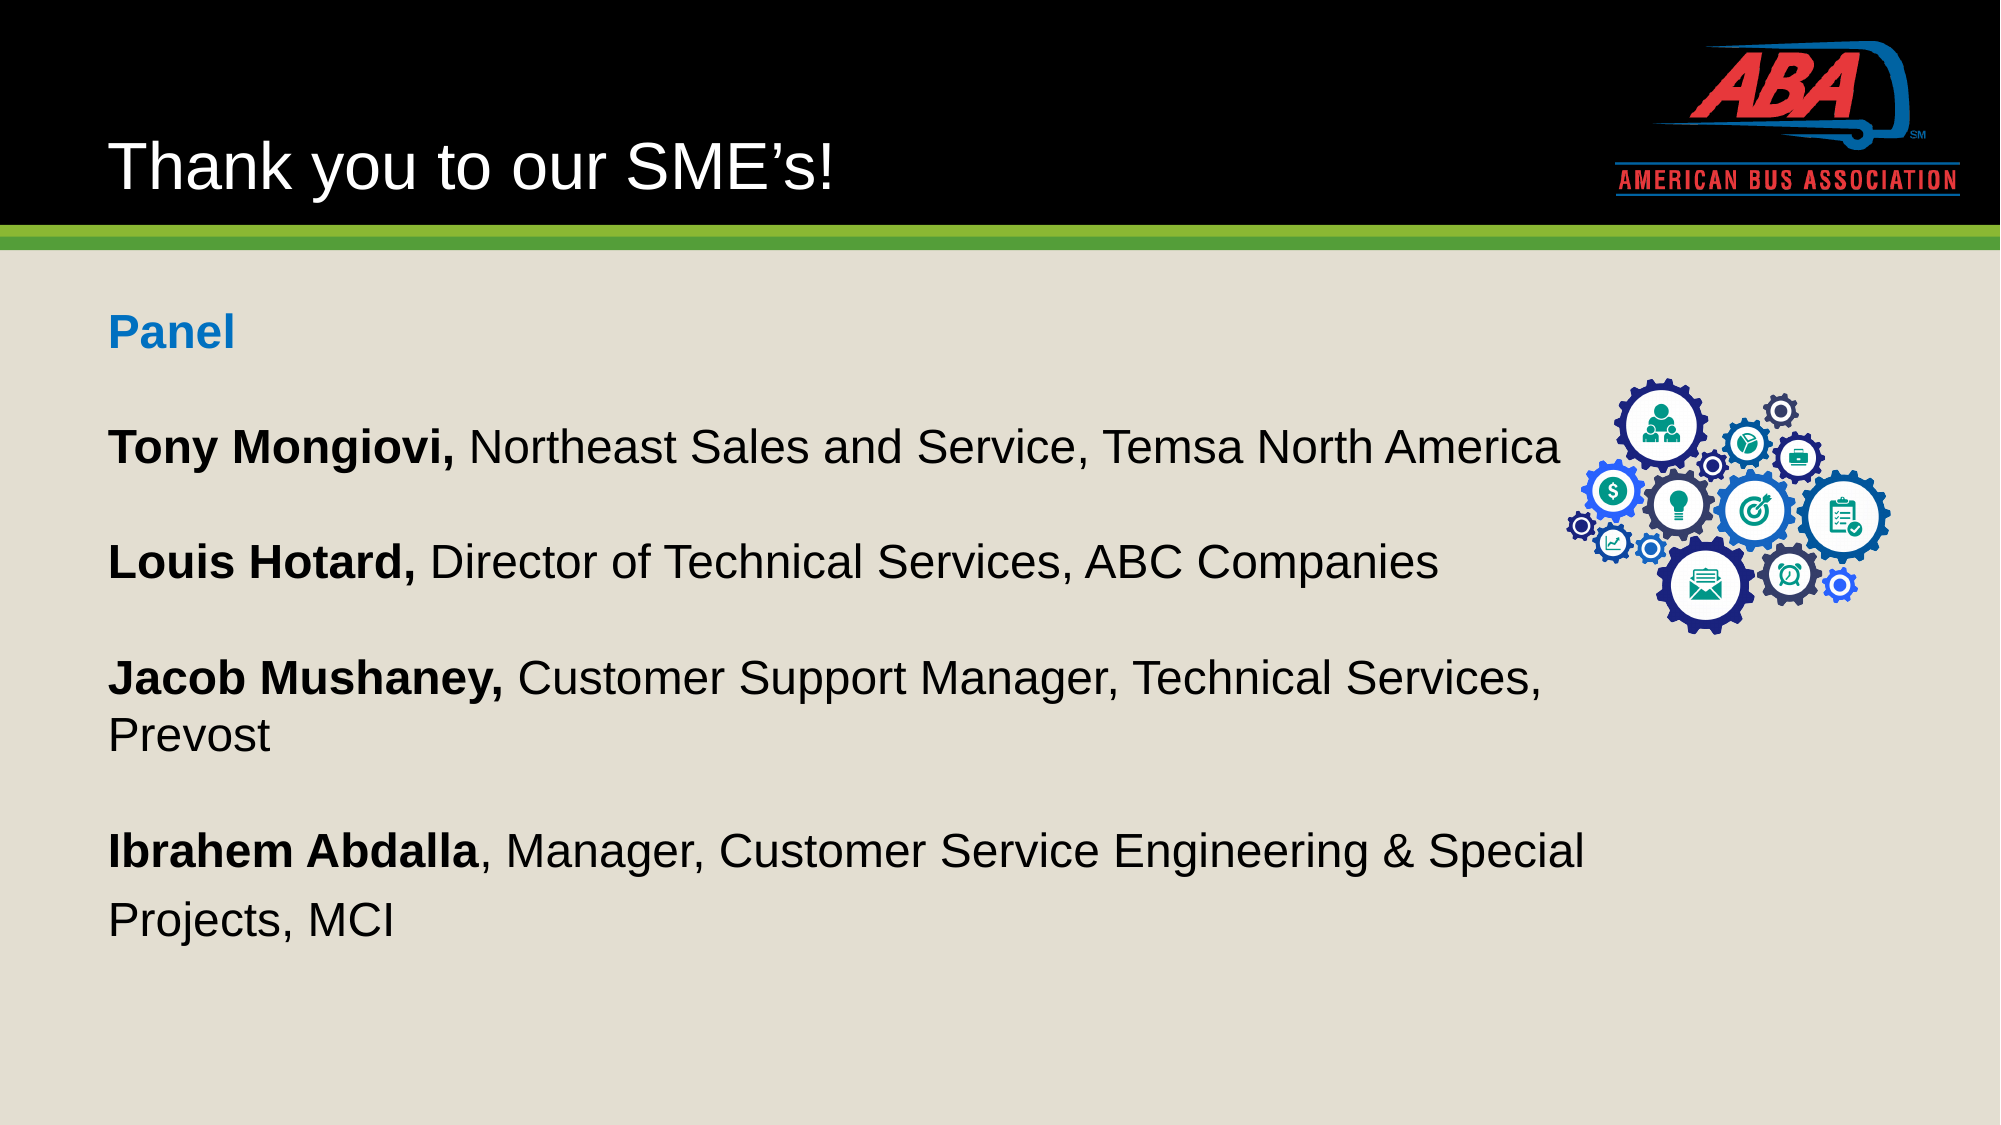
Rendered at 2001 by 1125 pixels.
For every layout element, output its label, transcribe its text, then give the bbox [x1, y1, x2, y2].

picture [1565, 378, 1891, 635]
title Thank you to our SME’s! [92, 41, 1788, 212]
picture [1788, 41, 1960, 196]
list Panel Tony Mongiovi, Northeast Sales and Service, Temsa North America Louis Hotard, Director of Technical Services, ABC Companies Jacob Mushaney, Customer Support Manager, Technical Services, Prevost Ibrahem Abdalla, Manager, Customer Service Engineering & Special Projects, MCI [92, 293, 1613, 1006]
